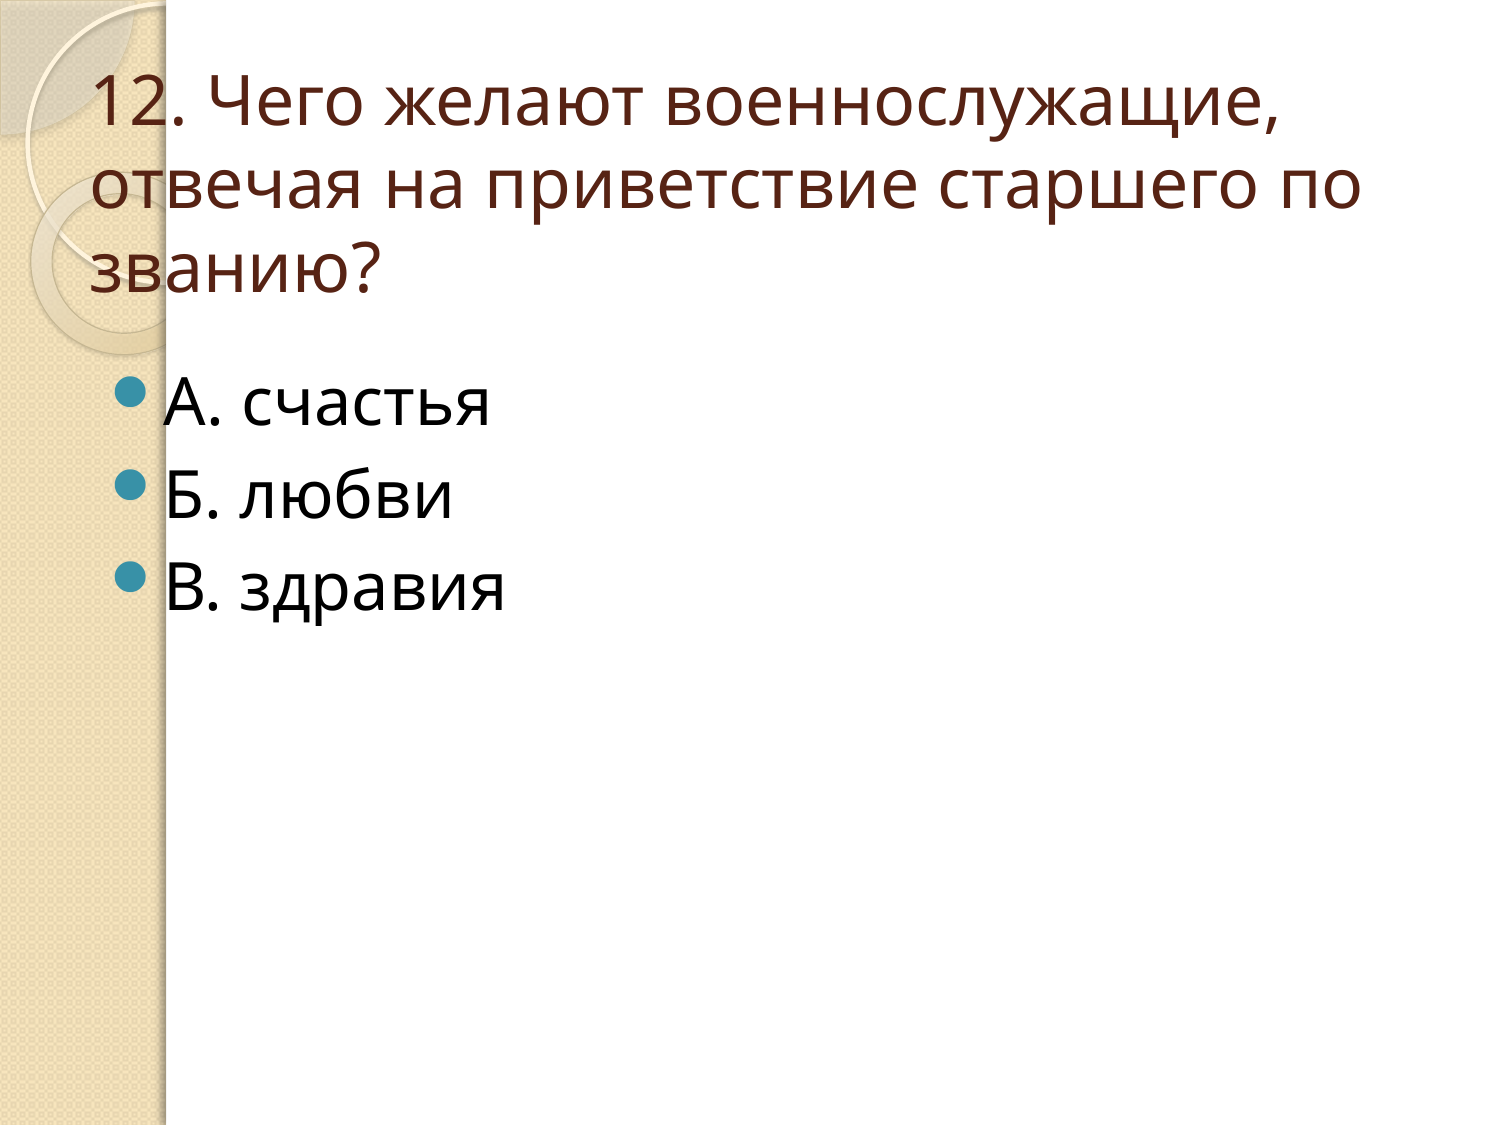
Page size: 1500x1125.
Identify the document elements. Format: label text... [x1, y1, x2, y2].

list А. счастья Б. любви В. здравия [82, 351, 1432, 1001]
title 12. Чего желают военнослужащие, отвечая на приветствие старшего по званию? [75, 45, 1425, 317]
